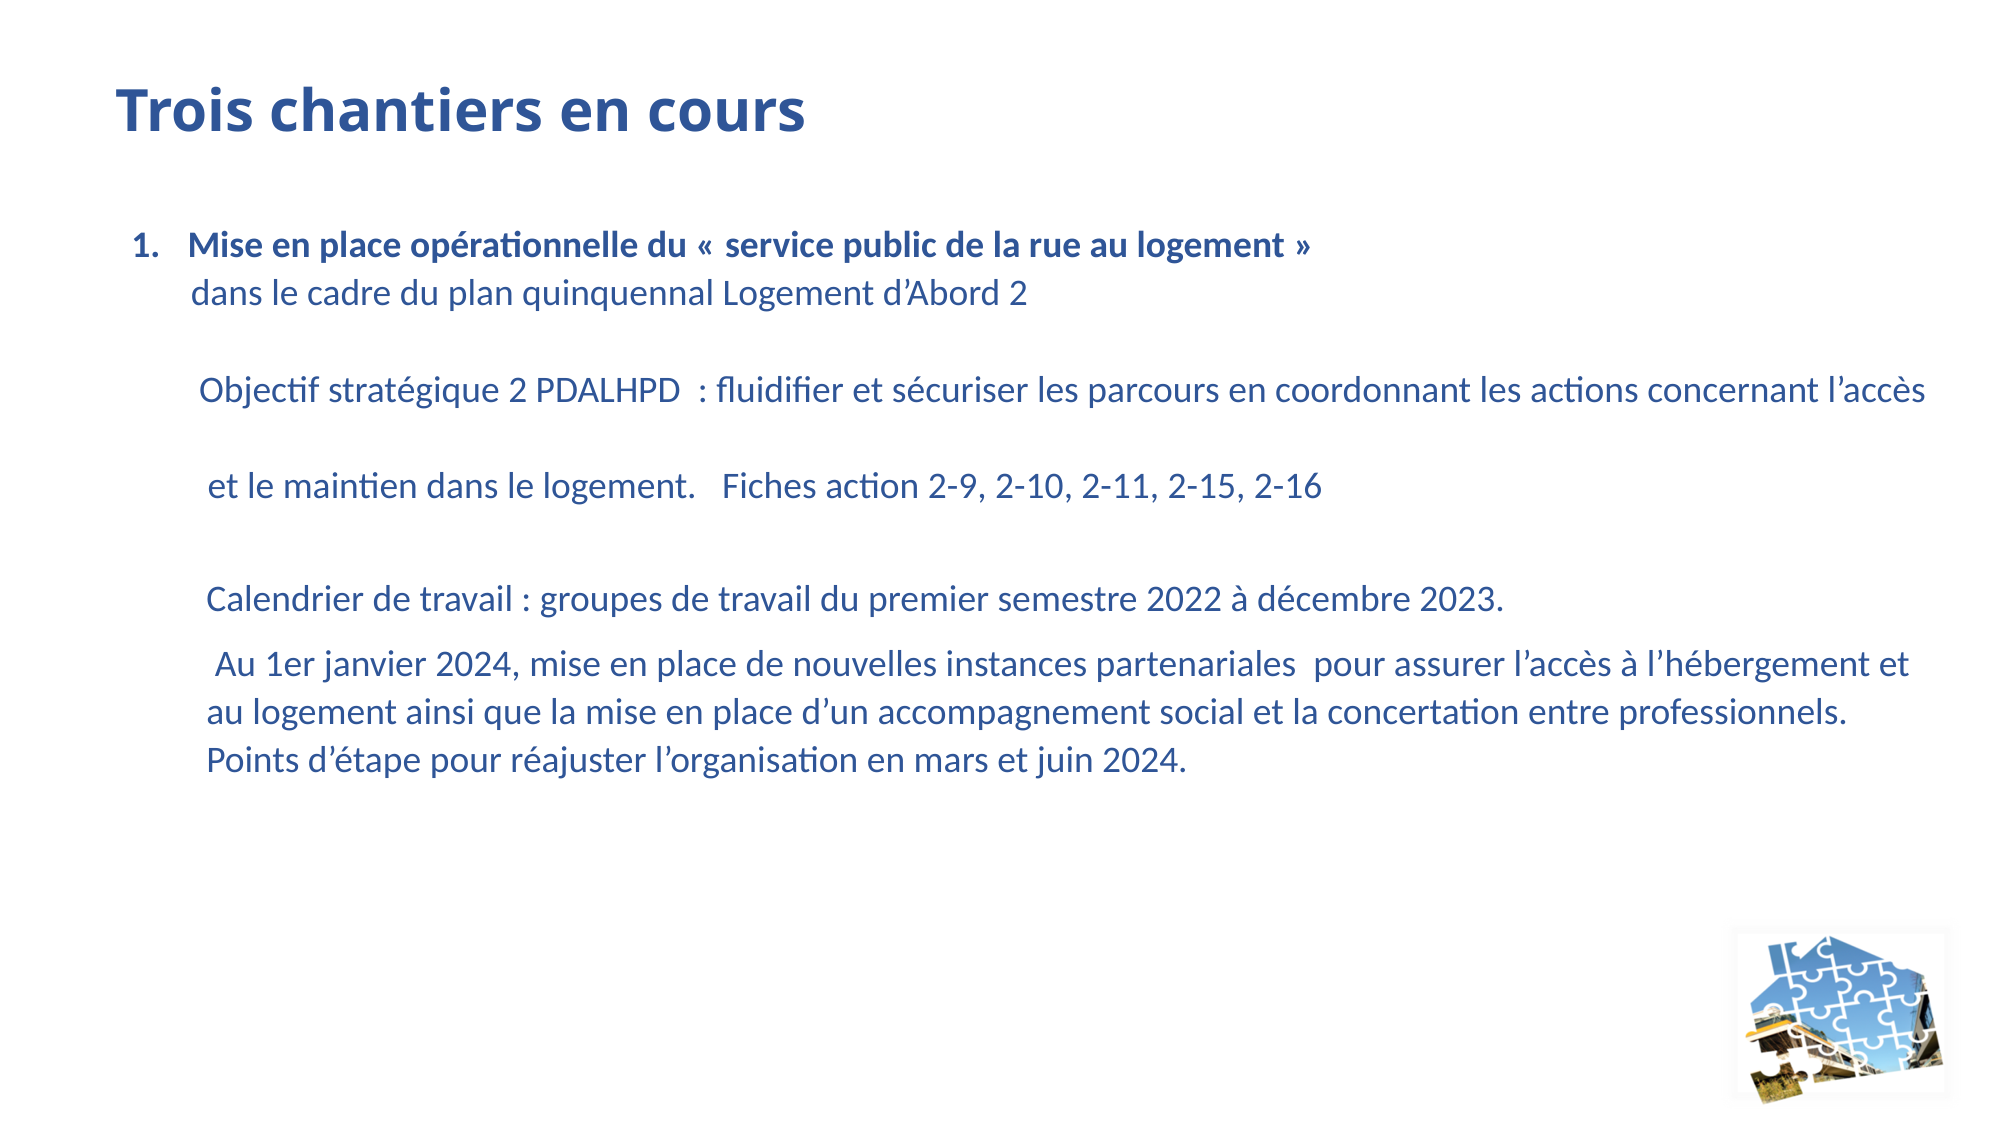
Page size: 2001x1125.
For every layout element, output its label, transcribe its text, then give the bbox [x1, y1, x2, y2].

picture [1718, 914, 1965, 1113]
text_box Mise en place opérationnelle du « service public de la rue au logement » dans le cadre du plan quinquennal Logement d’Abord 2 Objectif stratégique 2 PDALHPD : fluidifier et sécuriser les parcours en coordonnant les actions concernant l’accès et le maintien dans le logement. Fiches action 2-9, 2-10, 2-11, 2-15, 2-16 Calendrier de travail : groupes de travail du premier semestre 2022 à décembre 2023. Au 1er janvier 2024, mise en place de nouvelles instances partenariales pour assurer l’accès à l’hébergement et au logement ainsi que la mise en place d’un accompagnement social et la concertation entre professionnels. Points d’étape pour réajuster l’organisation en mars et juin 2024. [116, 164, 1957, 914]
title Trois chantiers en cours [100, 59, 1863, 165]
